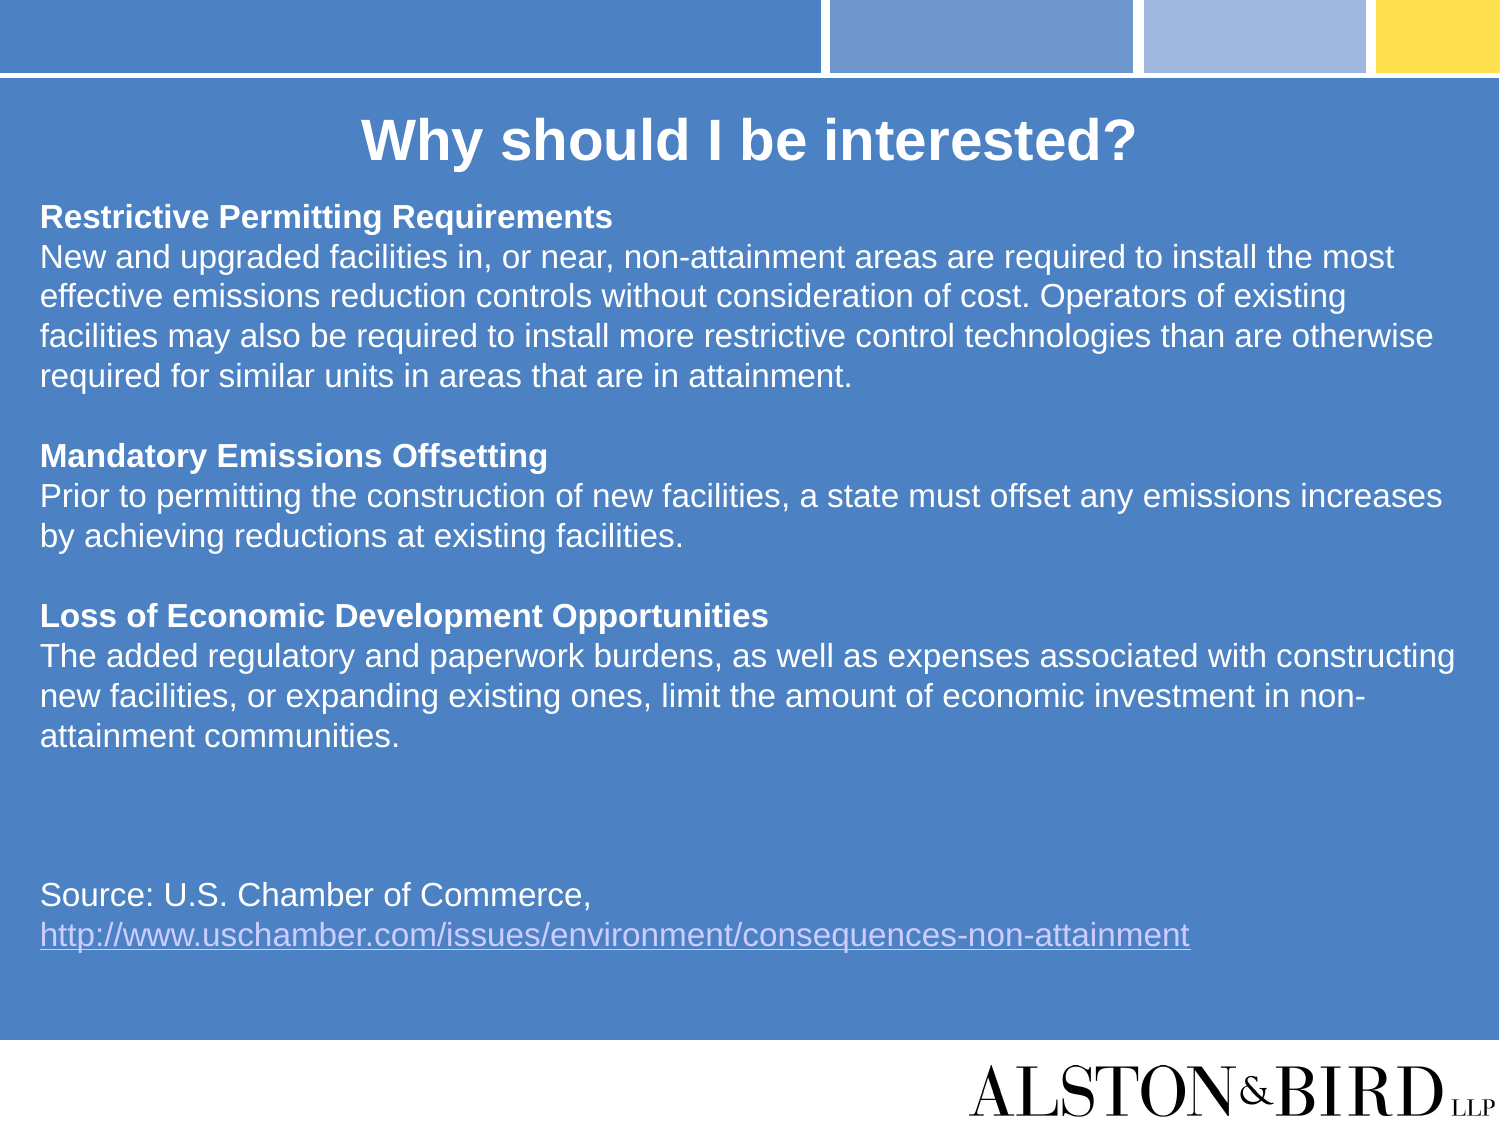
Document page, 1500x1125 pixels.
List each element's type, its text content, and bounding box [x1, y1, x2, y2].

title Why should I be interested? [37, 87, 1463, 187]
picture [969, 1065, 1495, 1117]
text_box Restrictive Permitting Requirements New and upgraded facilities in, or near, non-attainment areas are required to install the most effective emissions reduction controls without consideration of cost. Operators of existing facilities may also be required to install more restrictive control technologies than are otherwise required for similar units in areas that are in attainment. Mandatory Emissions Offsetting Prior to permitting the construction of new facilities, a state must offset any emissions increases by achieving reductions at existing facilities. Loss of Economic Development Opportunities The added regulatory and paperwork burdens, as well as expenses associated with constructing new facilities, or expanding existing ones, limit the amount of economic investment in non-attainment communities. Source: U.S. Chamber of Commerce, http://www.uschamber.com/issues/environment/consequences-non-attainment [24, 187, 1475, 1001]
